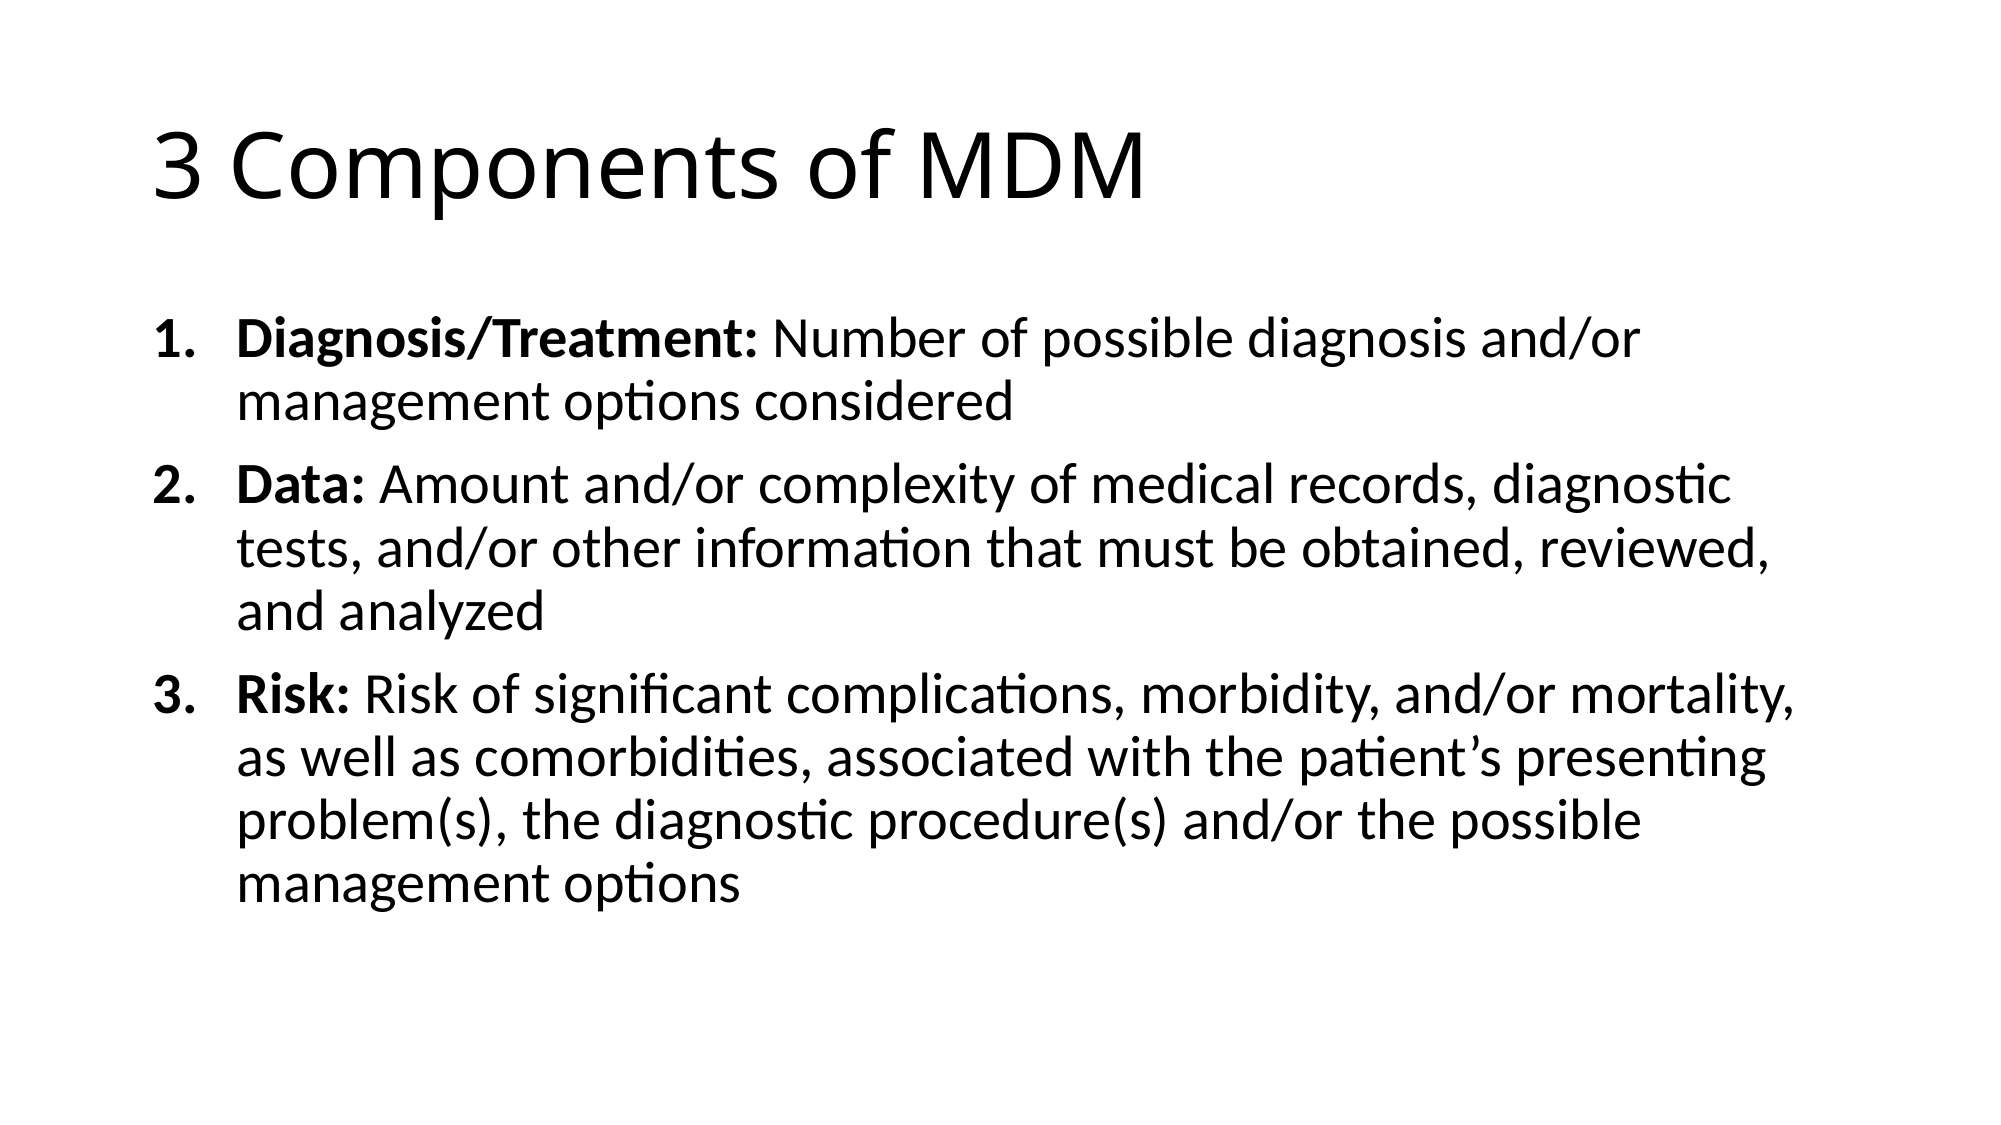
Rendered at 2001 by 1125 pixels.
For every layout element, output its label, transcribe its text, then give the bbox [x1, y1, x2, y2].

list Diagnosis/Treatment: Number of possible diagnosis and/or management options considered Data: Amount and/or complexity of medical records, diagnostic tests, and/or other information that must be obtained, reviewed, and analyzed Risk: Risk of significant complications, morbidity, and/or mortality, as well as comorbidities, associated with the patient’s presenting problem(s), the diagnostic procedure(s) and/or the possible management options [137, 299, 1863, 1014]
title 3 Components of MDM [137, 59, 1863, 278]
